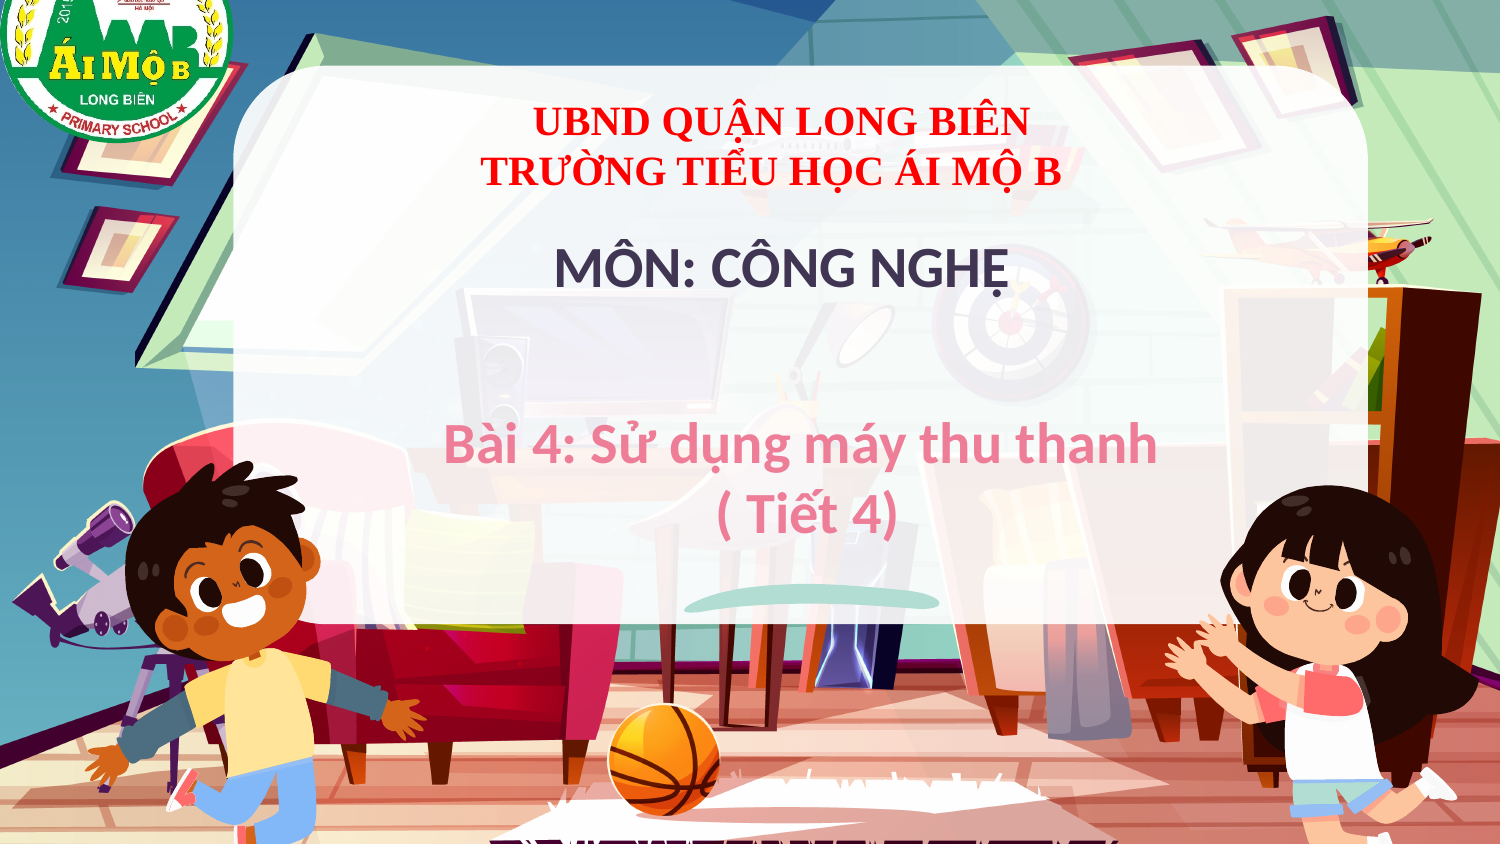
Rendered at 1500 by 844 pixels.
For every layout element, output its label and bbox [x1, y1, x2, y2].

text_box [1164, 485, 1480, 844]
picture [0, 0, 1500, 844]
text_box [84, 460, 428, 844]
